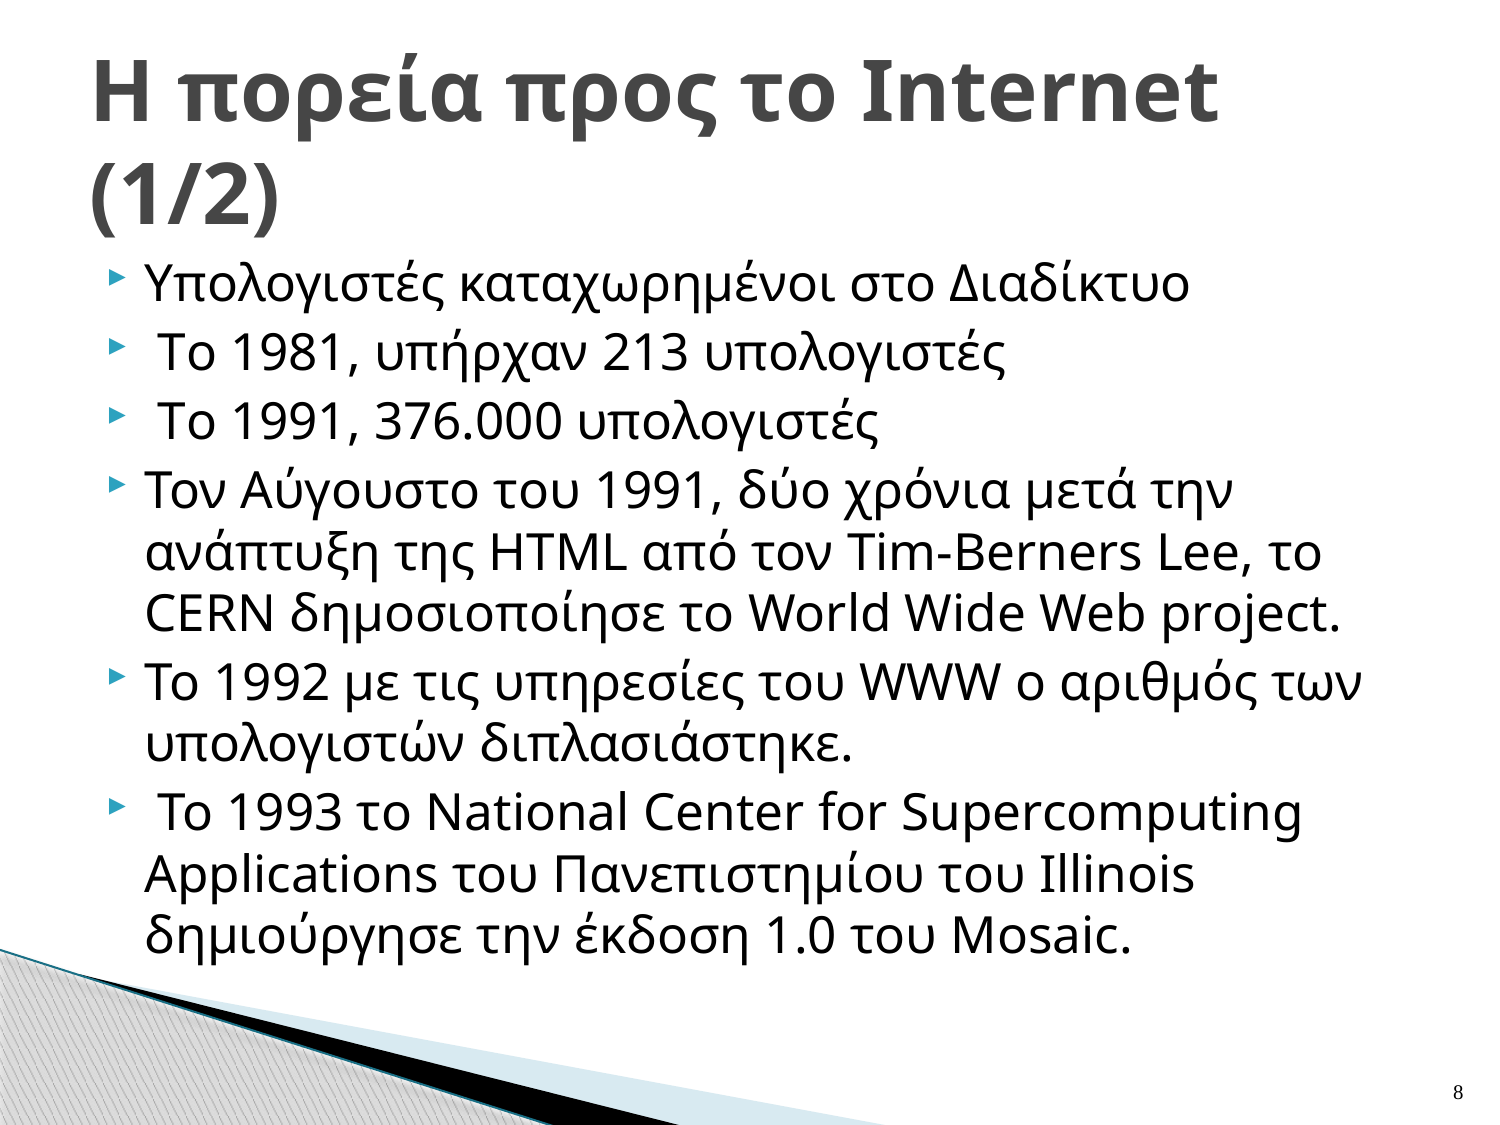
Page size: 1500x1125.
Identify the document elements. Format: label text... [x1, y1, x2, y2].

slide_number 8 [1418, 1051, 1479, 1112]
list Υπολογιστές καταχωρημένοι στο Διαδίκτυο Tο 1981, υπήρχαν 213 υπολογιστές Tο 1991, 376.000 υπολογιστές Τον Αύγουστο του 1991, δύο χρόνια μετά την ανάπτυξη της HTML από τον Tim-Berners Lee, το CERN δημοσιοποίησε το World Wide Web project. Το 1992 με τις υπηρεσίες του WWW ο αριθμός των υπολογιστών διπλασιάστηκε. Το 1993 το National Center for Supercomputing Applications του Πανεπιστημίου του Illinois δημιούργησε την έκδοση 1.0 του Mosaic. [75, 243, 1425, 986]
title Η πορεία προς το Internet (1/2) [75, 45, 1425, 233]
